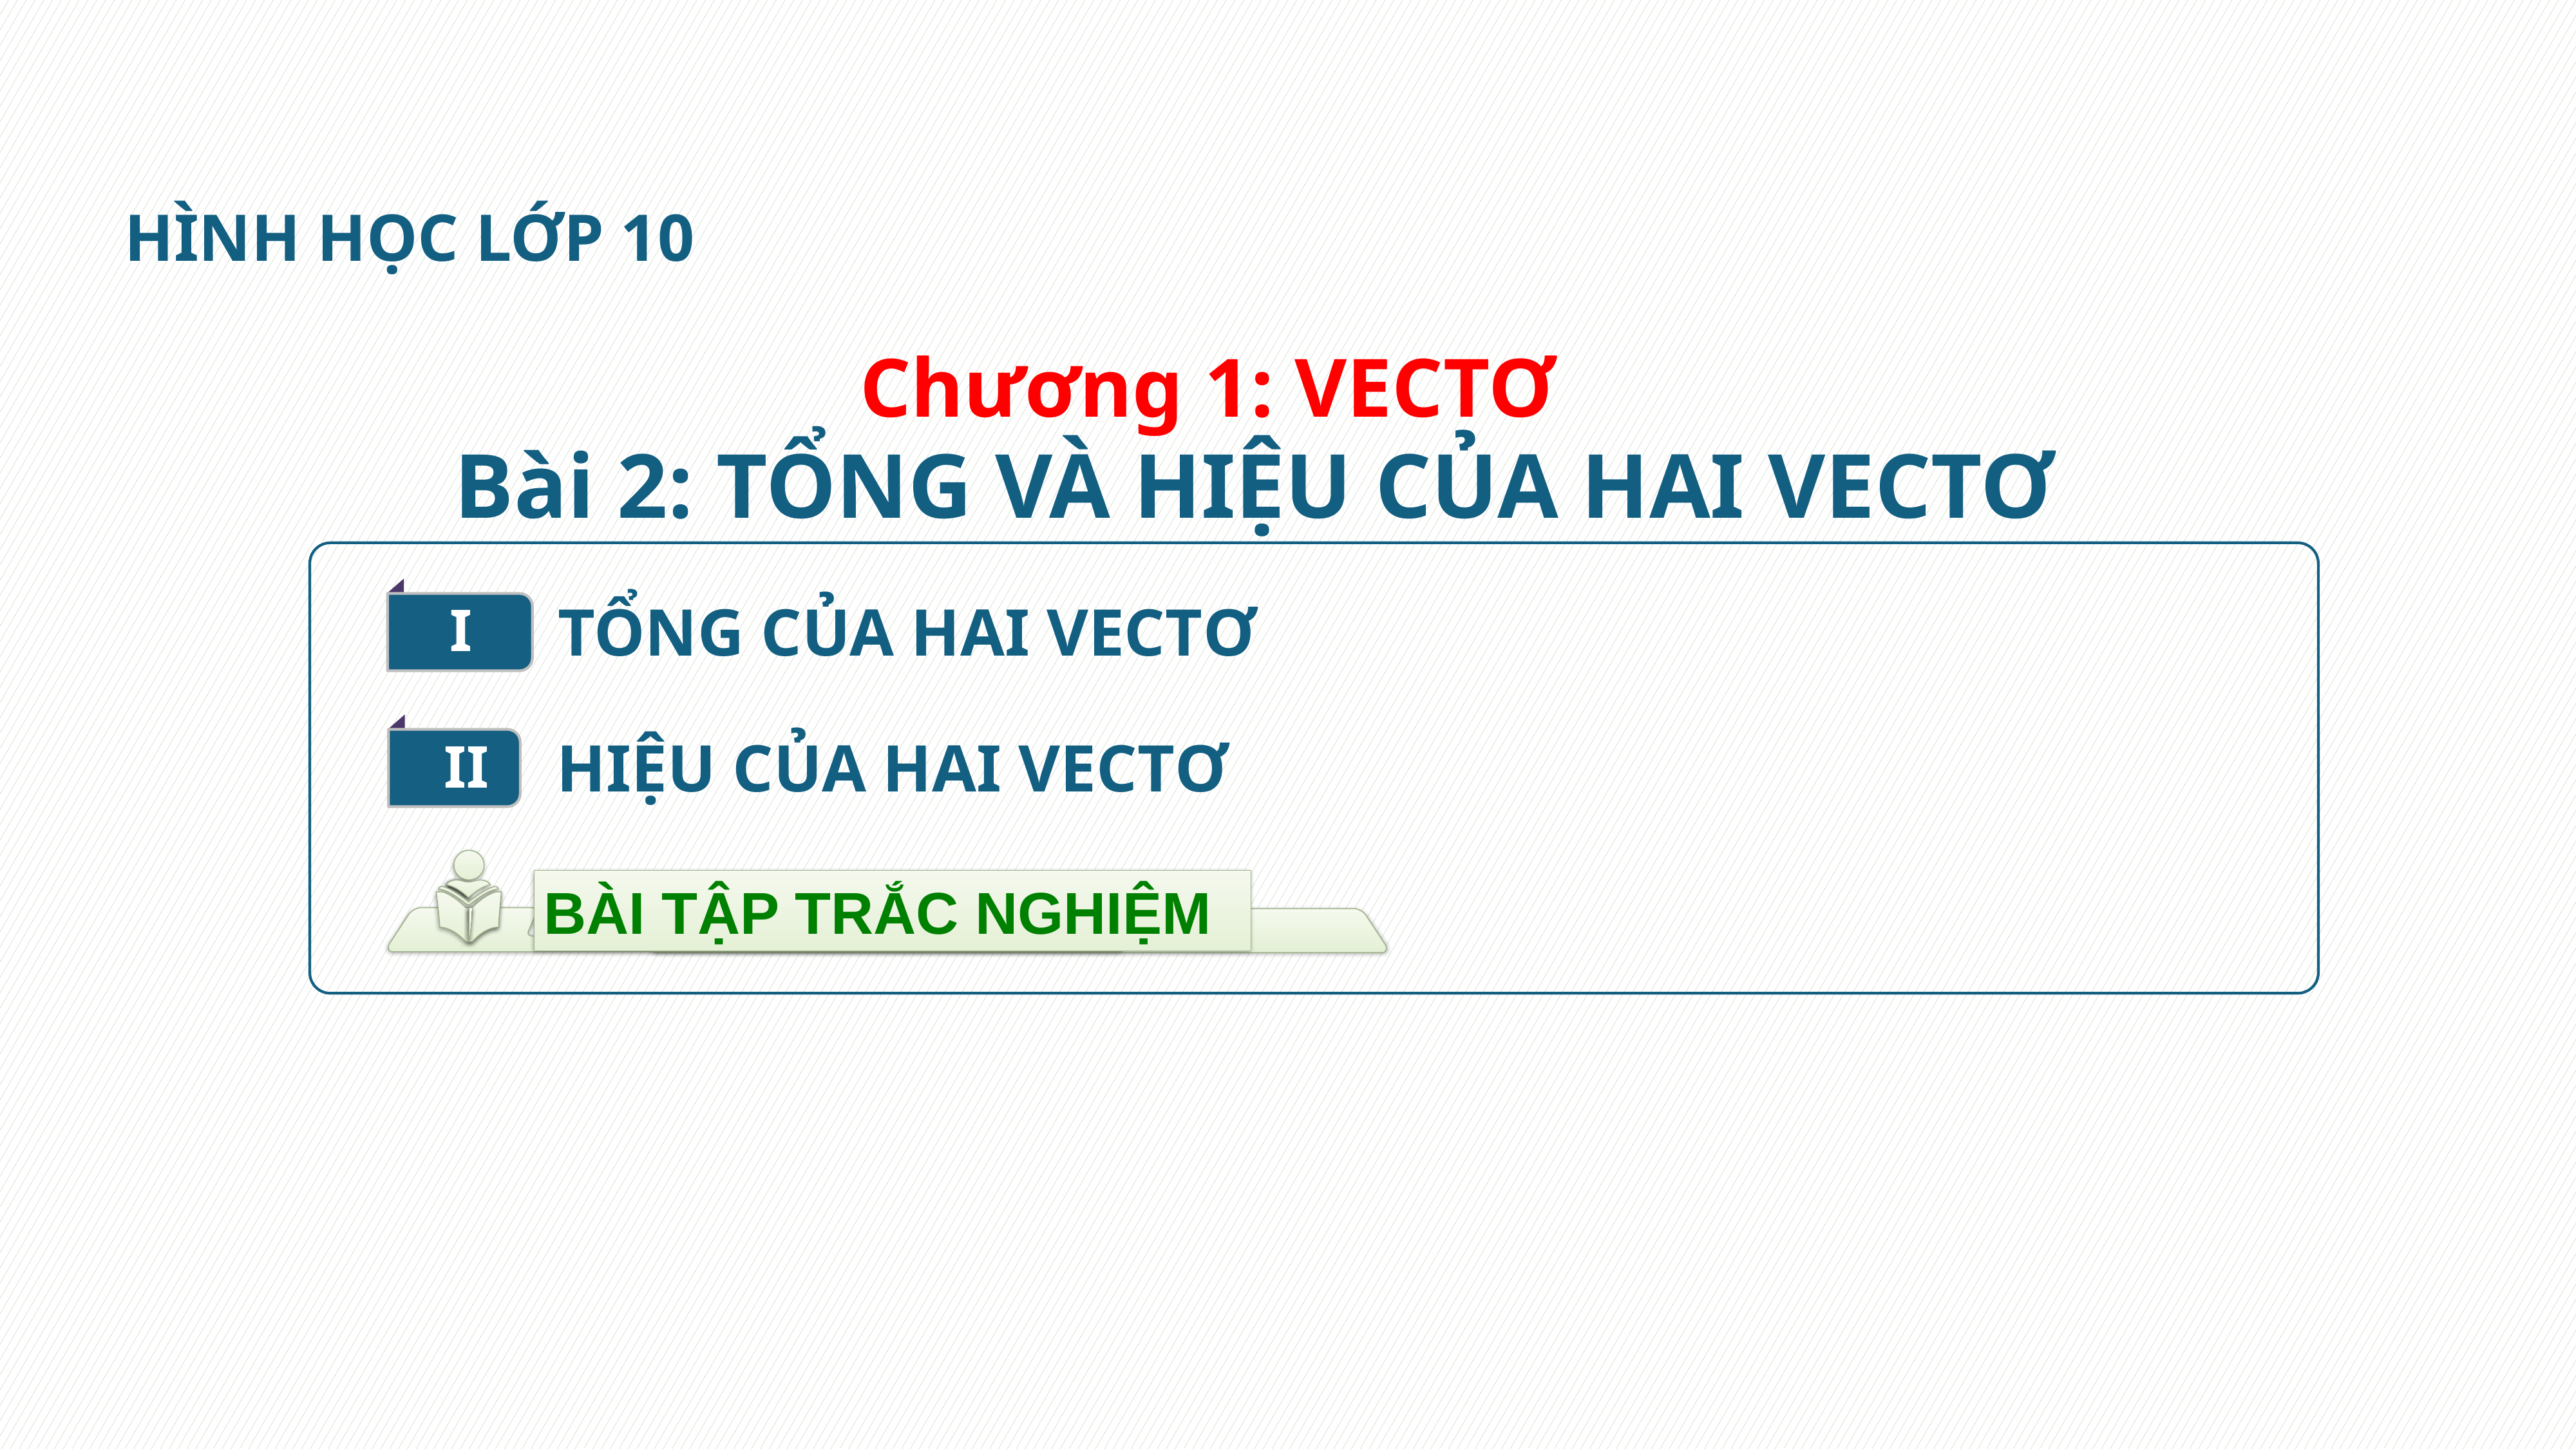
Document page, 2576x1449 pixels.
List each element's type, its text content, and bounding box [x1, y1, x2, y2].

text_box Chương 1: VECTƠ [241, 283, 2174, 439]
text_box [386, 850, 1388, 953]
text_box [308, 541, 2320, 995]
text_box Bài 2: TỔNG VÀ HIỆU CỦA HAI VECTƠ [444, 424, 2065, 541]
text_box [387, 714, 2193, 811]
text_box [386, 578, 1956, 675]
text_box HÌNH HỌC LỚP 10 [115, 192, 705, 279]
